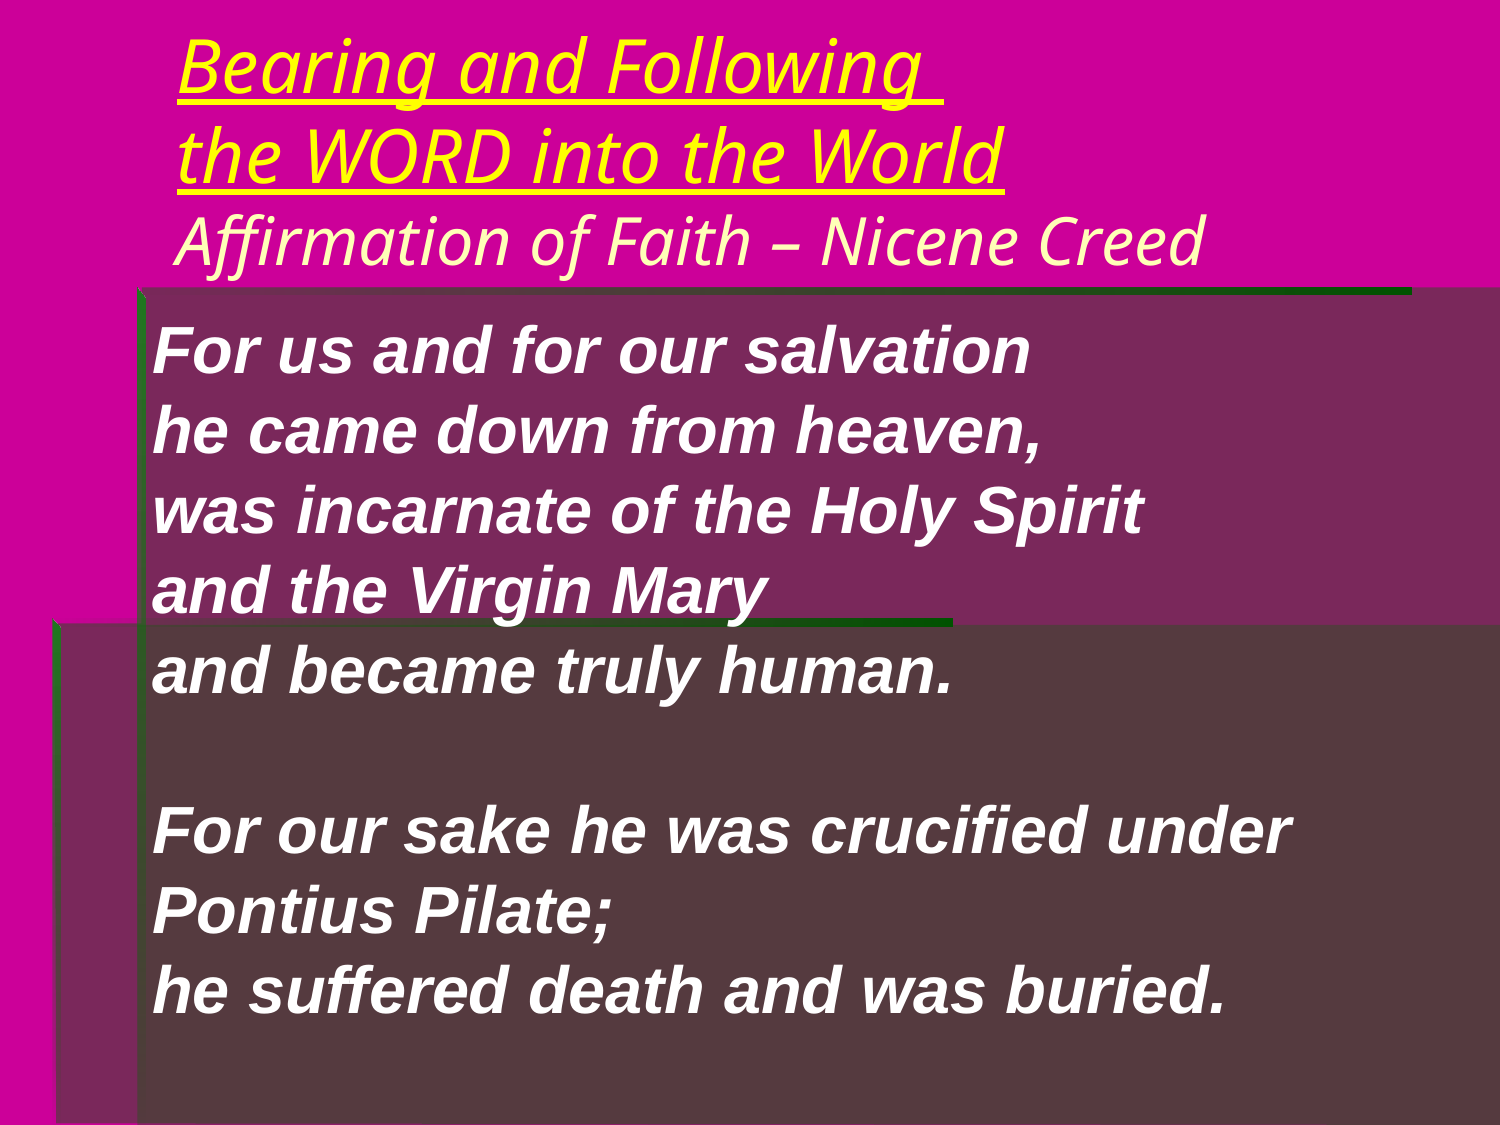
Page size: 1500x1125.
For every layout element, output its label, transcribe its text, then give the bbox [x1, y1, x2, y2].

subtitle [187, 246, 1238, 299]
text_box Bearing and Following the WORD into the World Affirmation of Faith – Nicene Creed [162, 11, 1500, 246]
text_box For us and for our salvation he came down from heaven, was incarnate of the Holy Spirit and the Virgin Mary and became truly human. For our sake he was crucified under Pontius Pilate; he suffered death and was buried. [137, 299, 1363, 1035]
